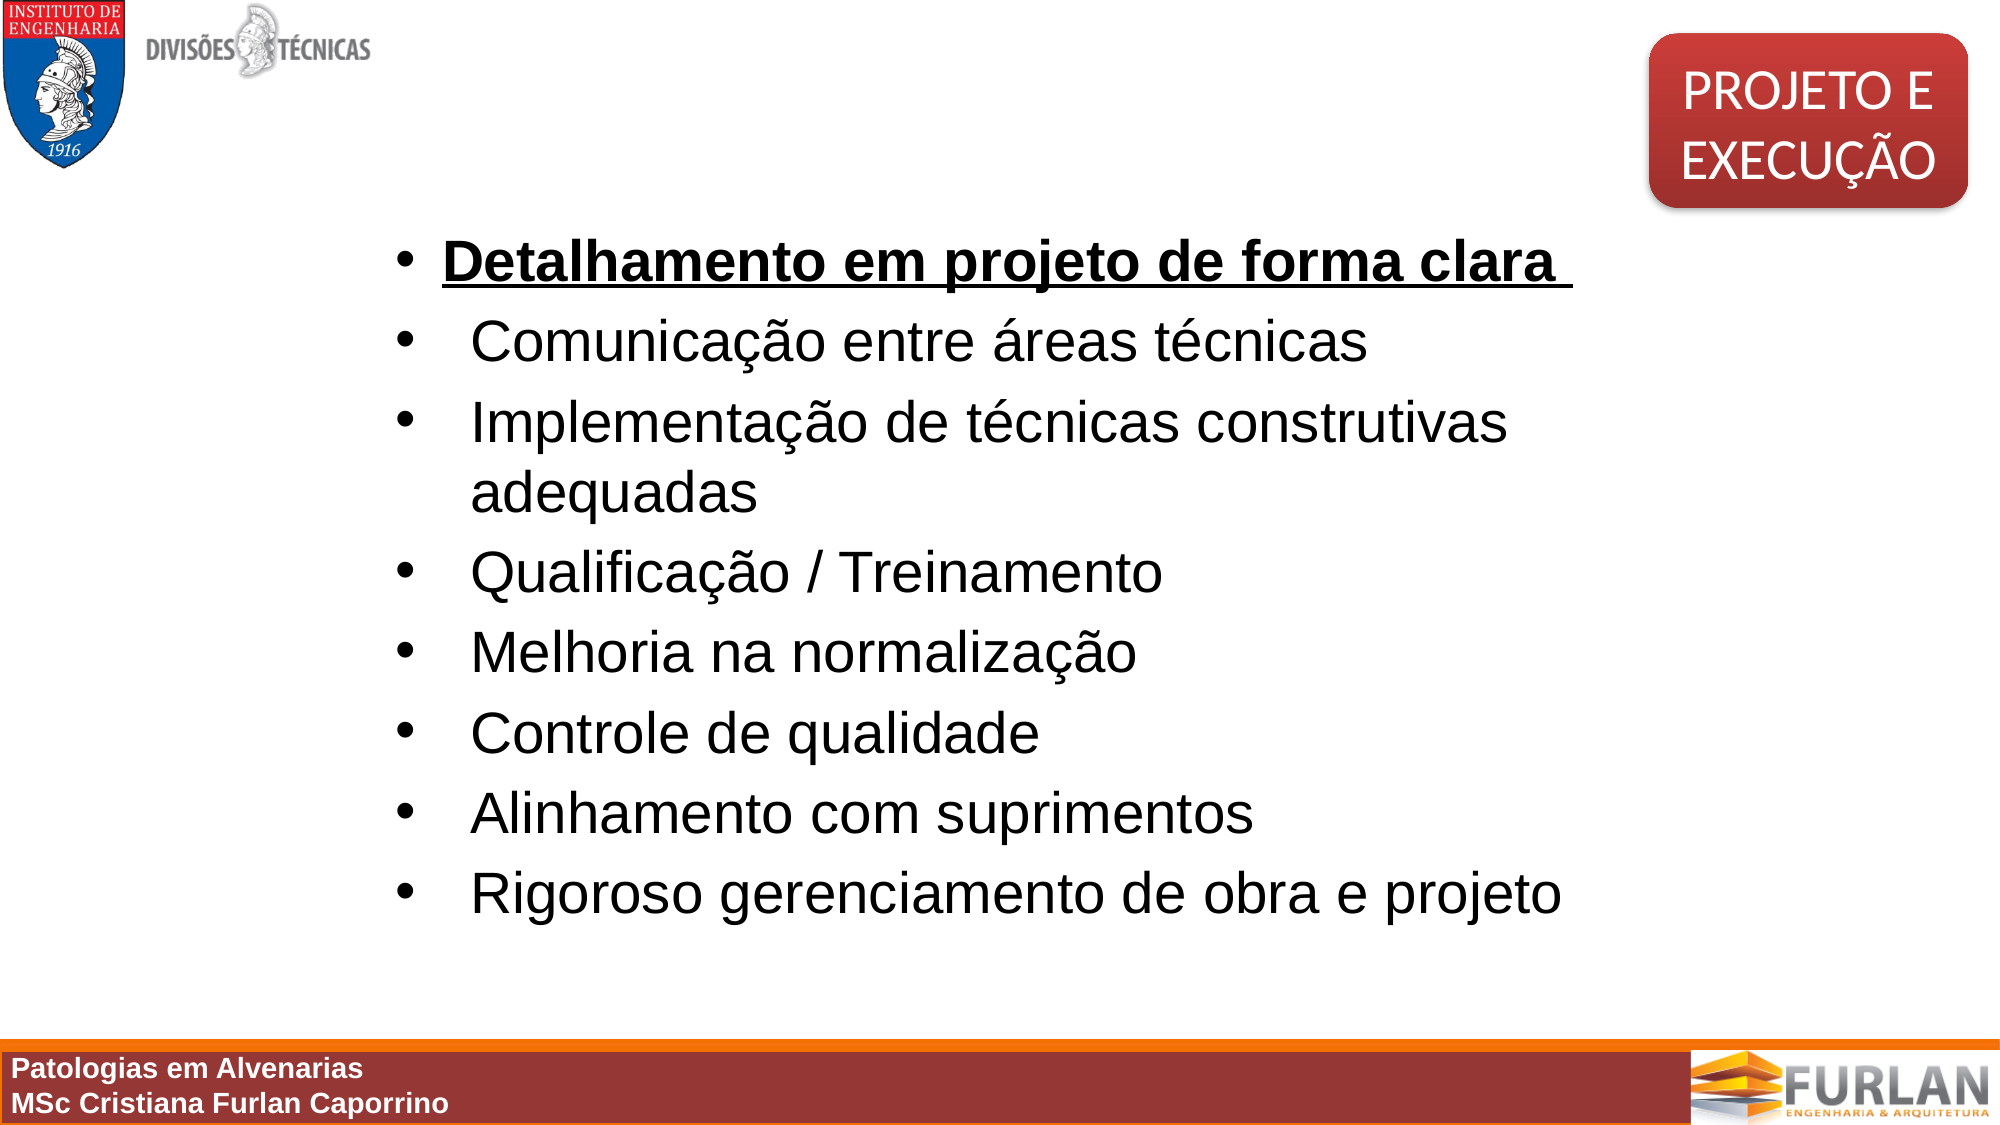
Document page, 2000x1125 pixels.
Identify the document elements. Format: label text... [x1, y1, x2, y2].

text_box [573, 1050, 1688, 1125]
text_box [0, 1039, 2000, 1050]
picture [1690, 1049, 2000, 1125]
text_box PROJETO E EXECUÇÃO [1649, 33, 1969, 209]
text_box Patologias em Alvenarias MSc Cristiana Furlan Caporrino [0, 1050, 573, 1125]
text_box Detalhamento em projeto de forma clara Comunicação entre áreas técnicas Implementação de técnicas construtivas adequadas Qualificação / Treinamento Melhoria na normalização Controle de qualidade Alinhamento com suprimentos Rigoroso gerenciamento de obra e projeto [380, 215, 1620, 933]
picture [0, 0, 386, 169]
